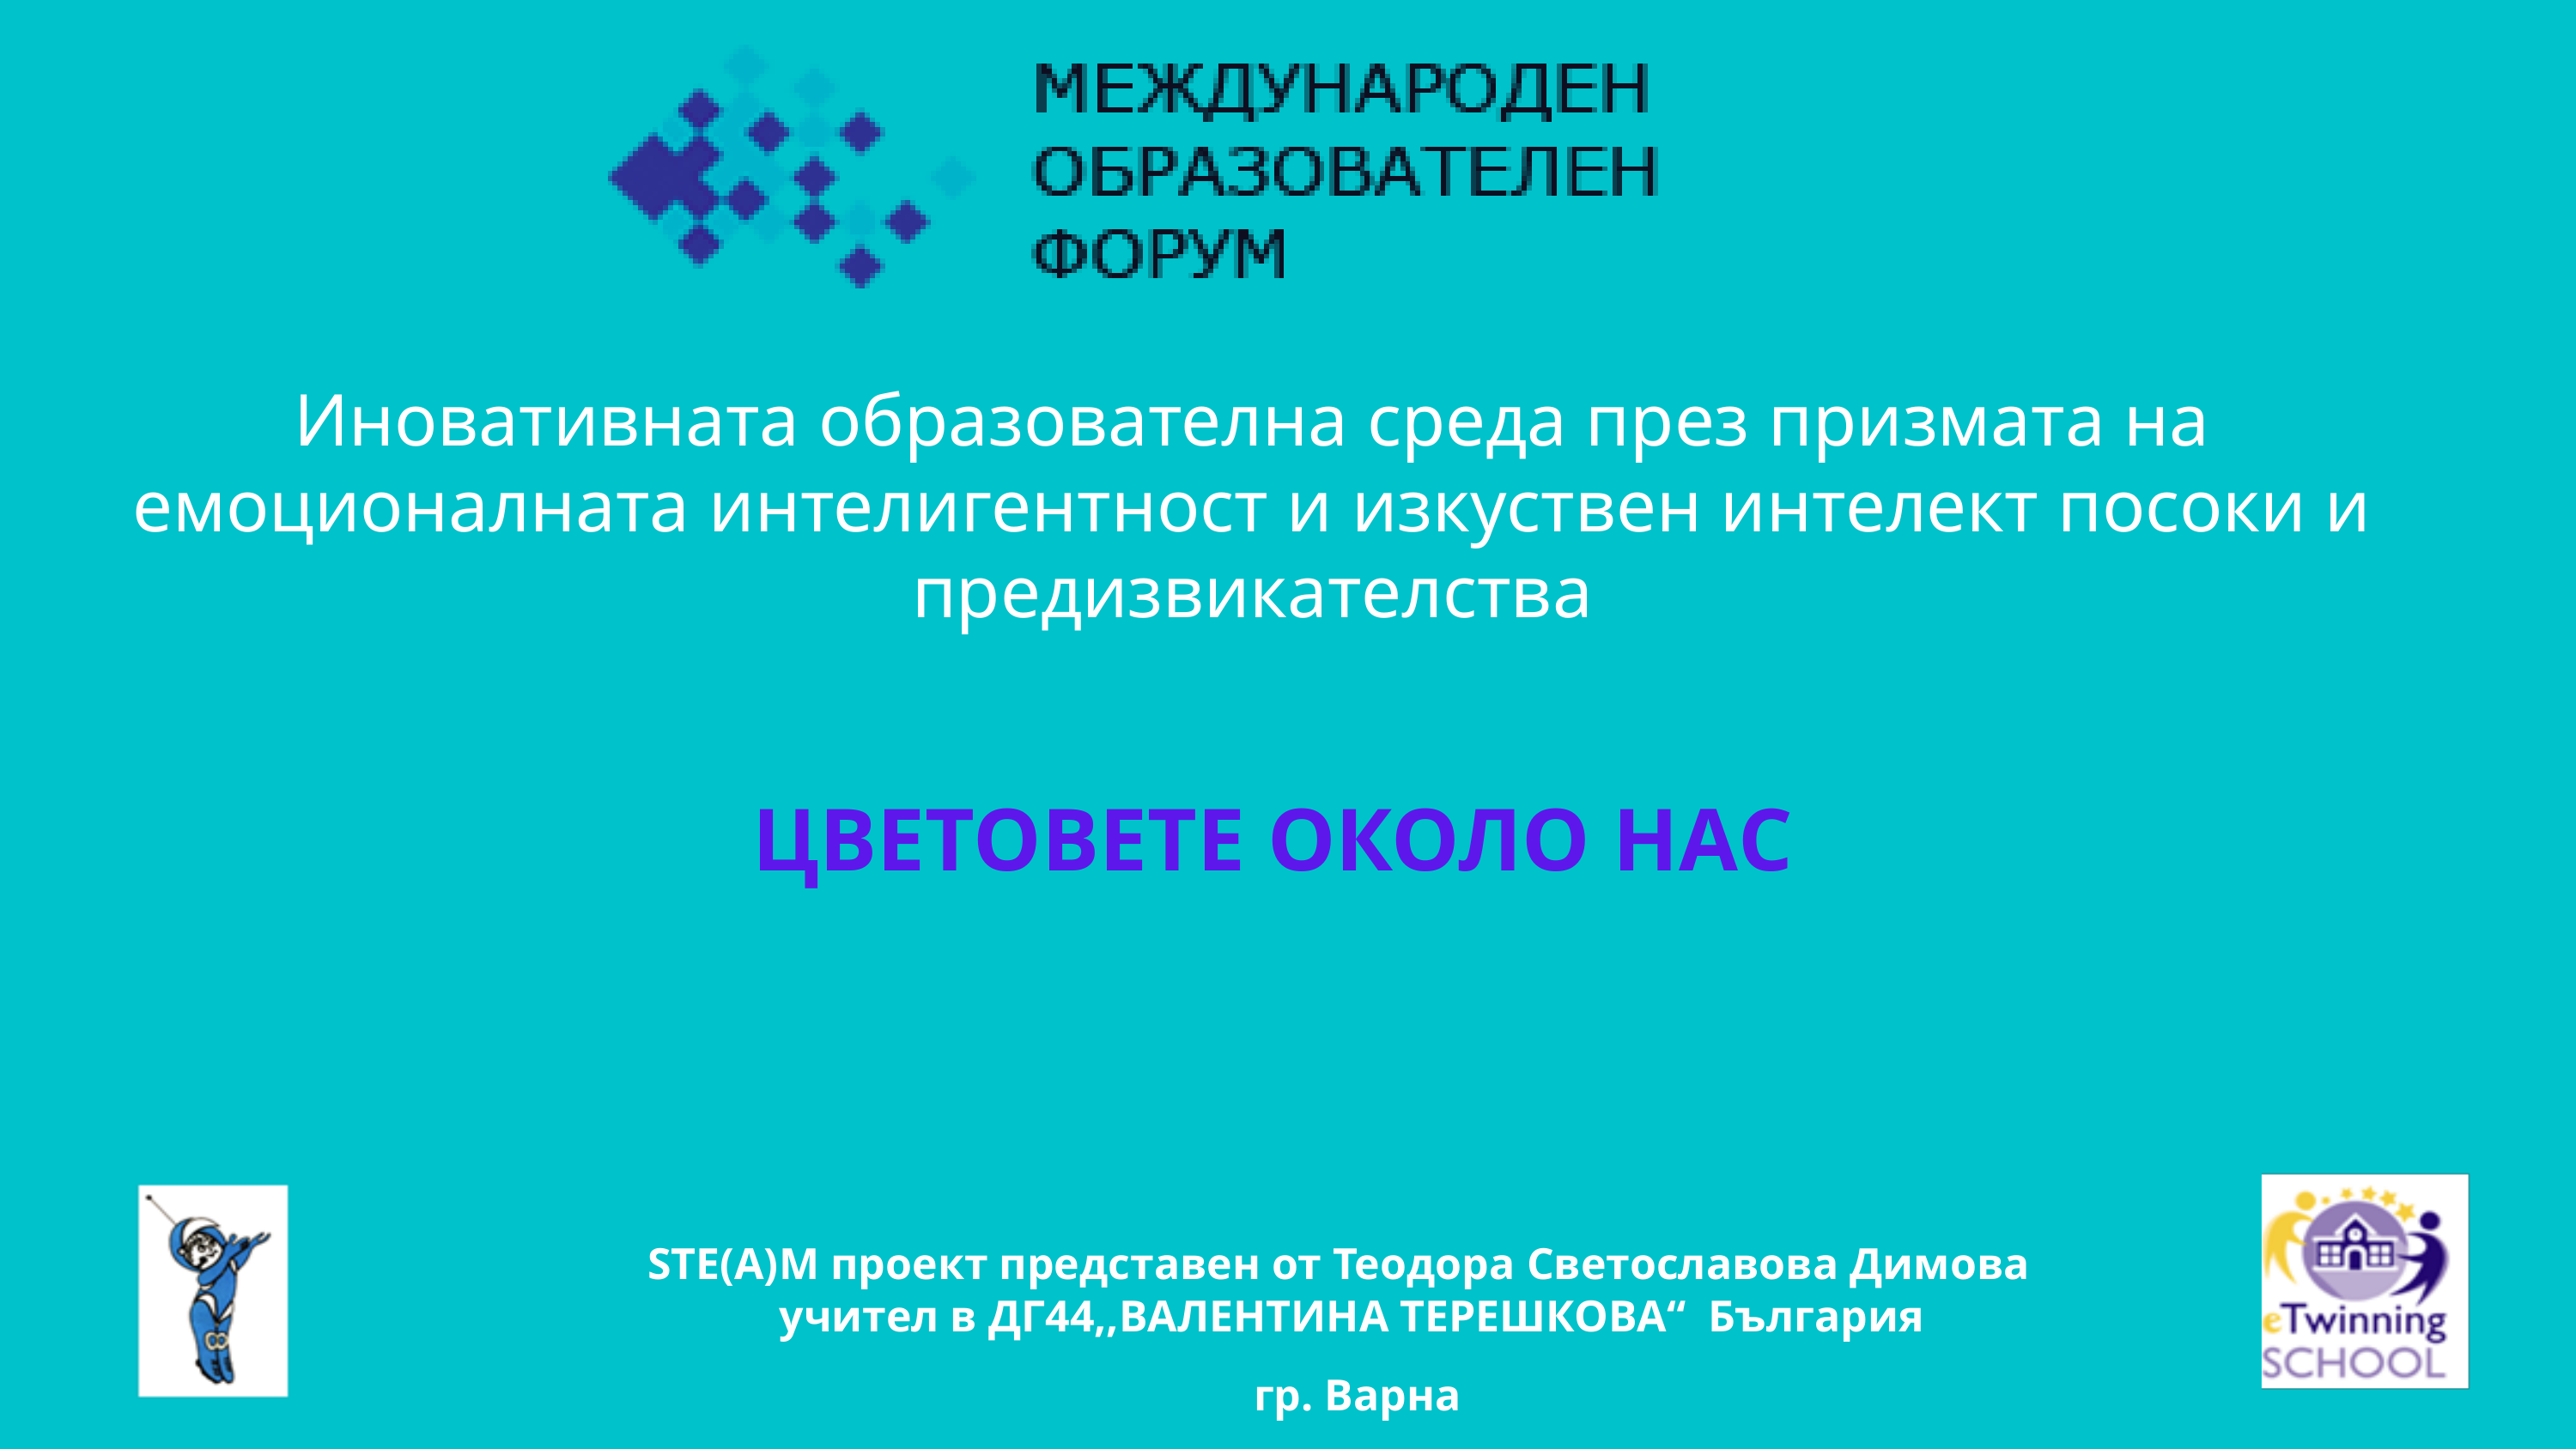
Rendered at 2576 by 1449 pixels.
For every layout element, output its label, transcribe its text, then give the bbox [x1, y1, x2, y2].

text_box Иновативната образователна среда през призмата на емоционалната интелигентност и изкуствен интелект посоки и предизвикателства [91, 24, 2415, 639]
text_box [303, 785, 2333, 1276]
text_box учител в ДГ44,,ВАЛЕНТИНА ТЕРЕШКОВА“ България гр. Варна [598, 1285, 2106, 1420]
text_box [2261, 1170, 2475, 1394]
picture [608, 45, 1658, 289]
text_box [131, 1180, 295, 1404]
